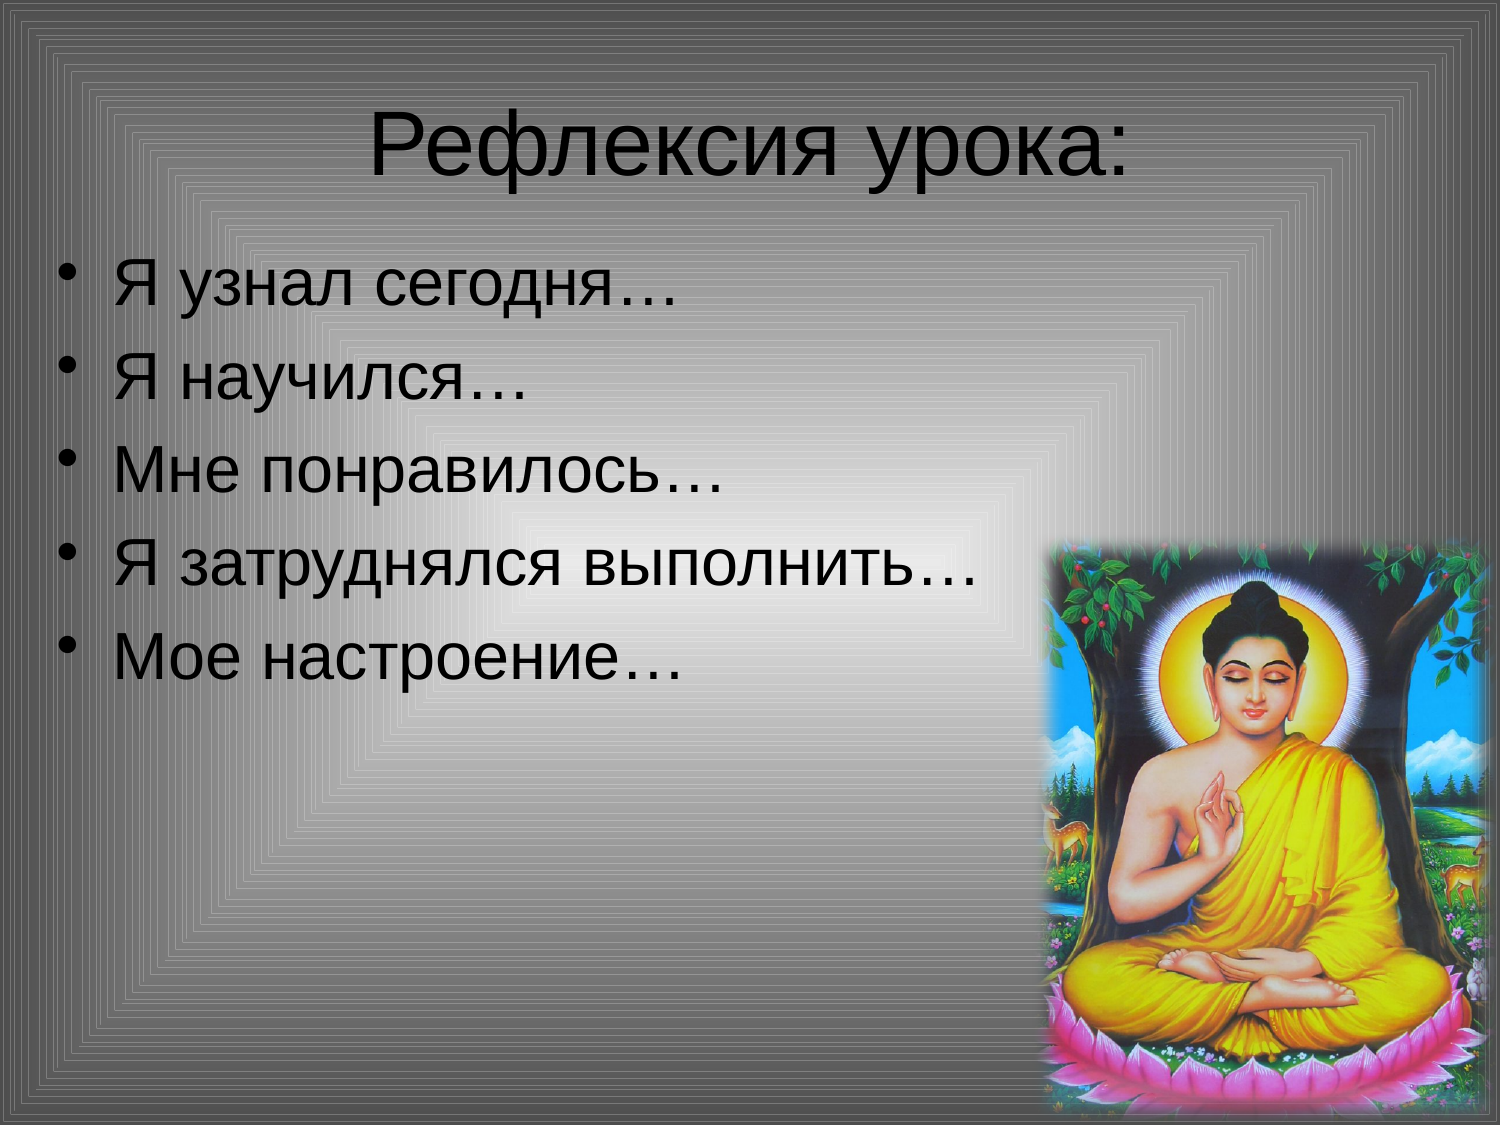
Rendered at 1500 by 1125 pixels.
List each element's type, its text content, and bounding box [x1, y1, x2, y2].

title Рефлексия урока: [74, 44, 1426, 233]
picture [1032, 532, 1499, 1125]
list Я узнал сегодня… Я научился… Мне понравилось… Я затруднялся выполнить… Мое настроение… [41, 231, 1392, 975]
